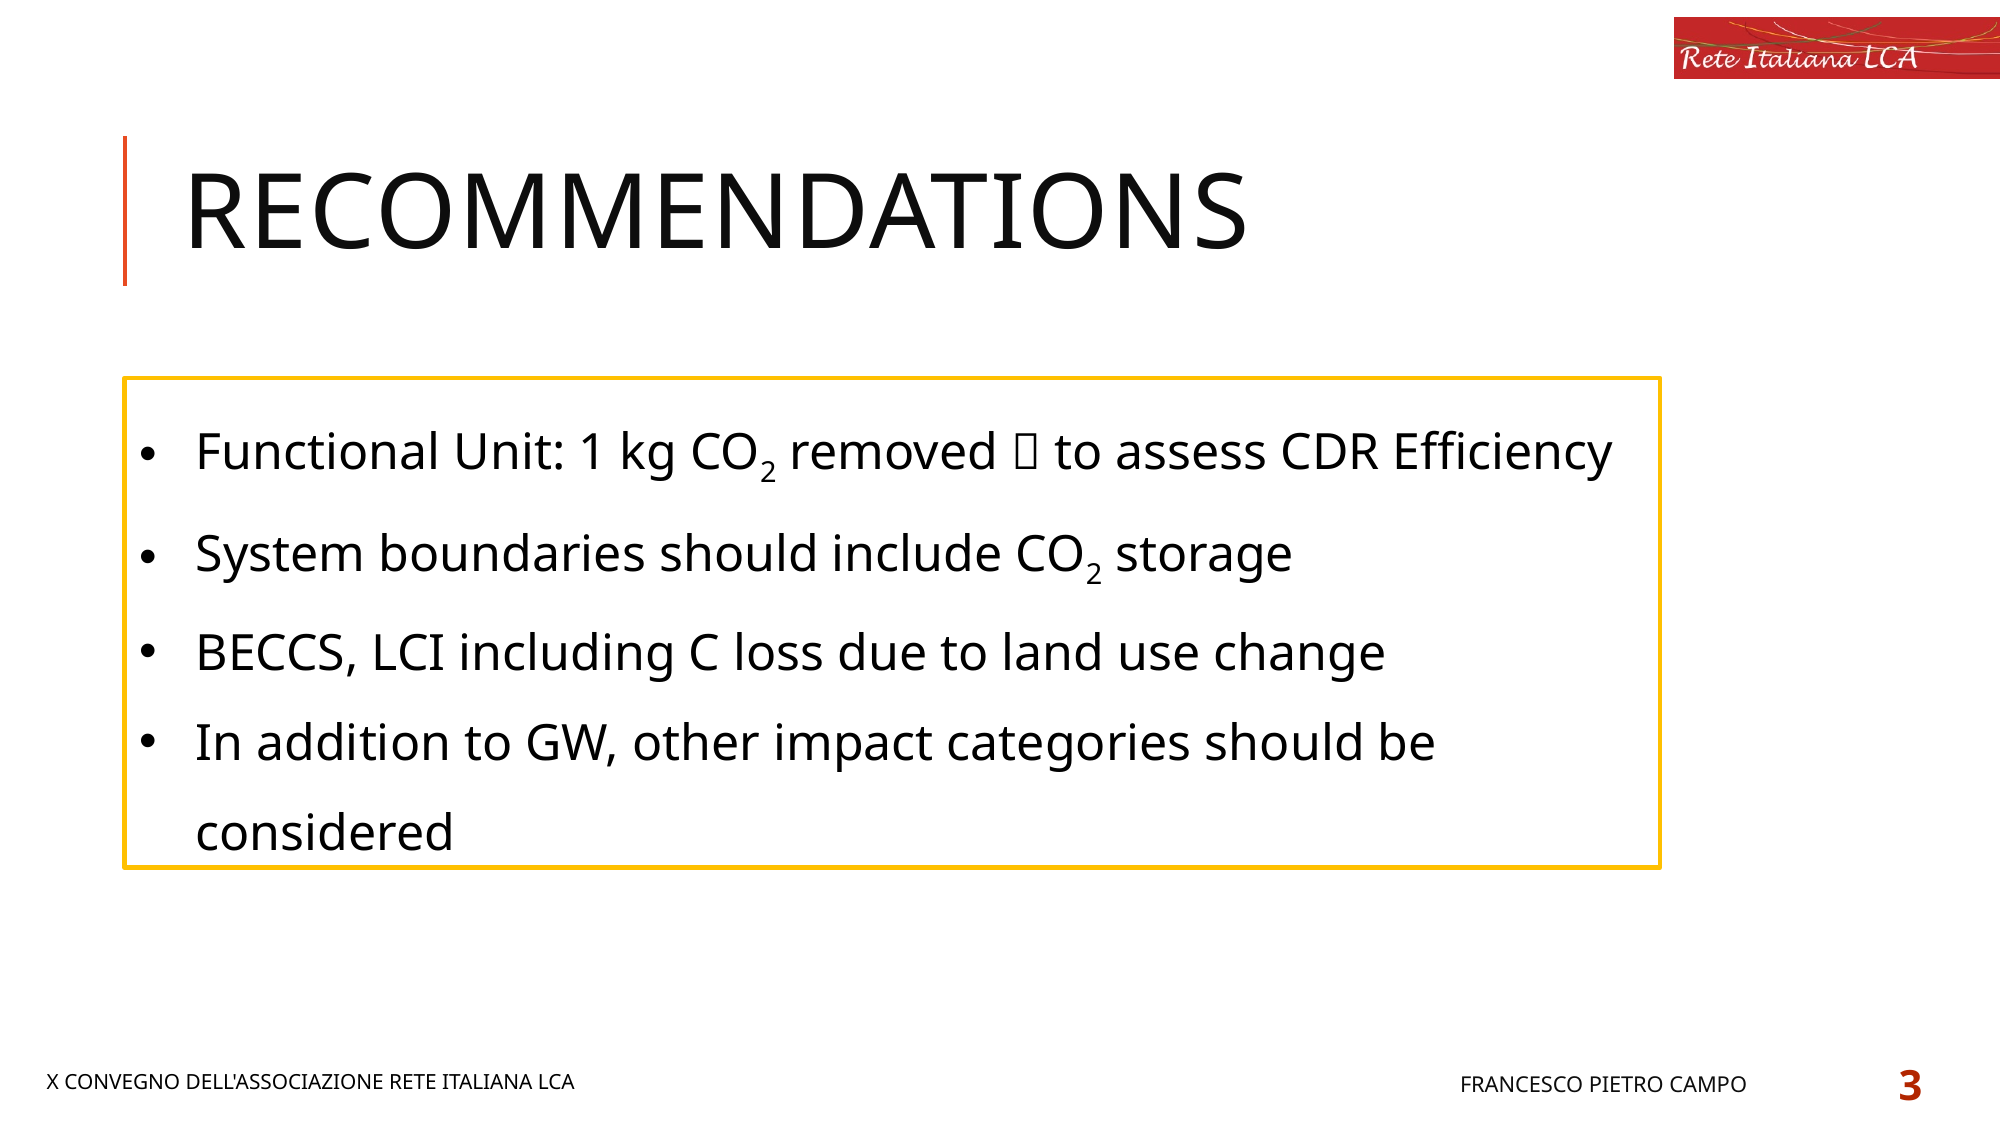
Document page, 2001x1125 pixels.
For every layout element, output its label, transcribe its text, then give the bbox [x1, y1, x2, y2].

picture [1674, 17, 2000, 79]
title Recommendations [168, 96, 1763, 342]
text_box Functional Unit: 1 kg CO2 removed  to assess CDR Efficiency System boundaries should include CO2 storage BECCS, LCI including C loss due to land use change In addition to GW, other impact categories should be considered [124, 378, 1660, 868]
footer Francesco pietro campo [794, 1061, 1763, 1107]
slide_number 3 [1777, 1061, 1938, 1107]
